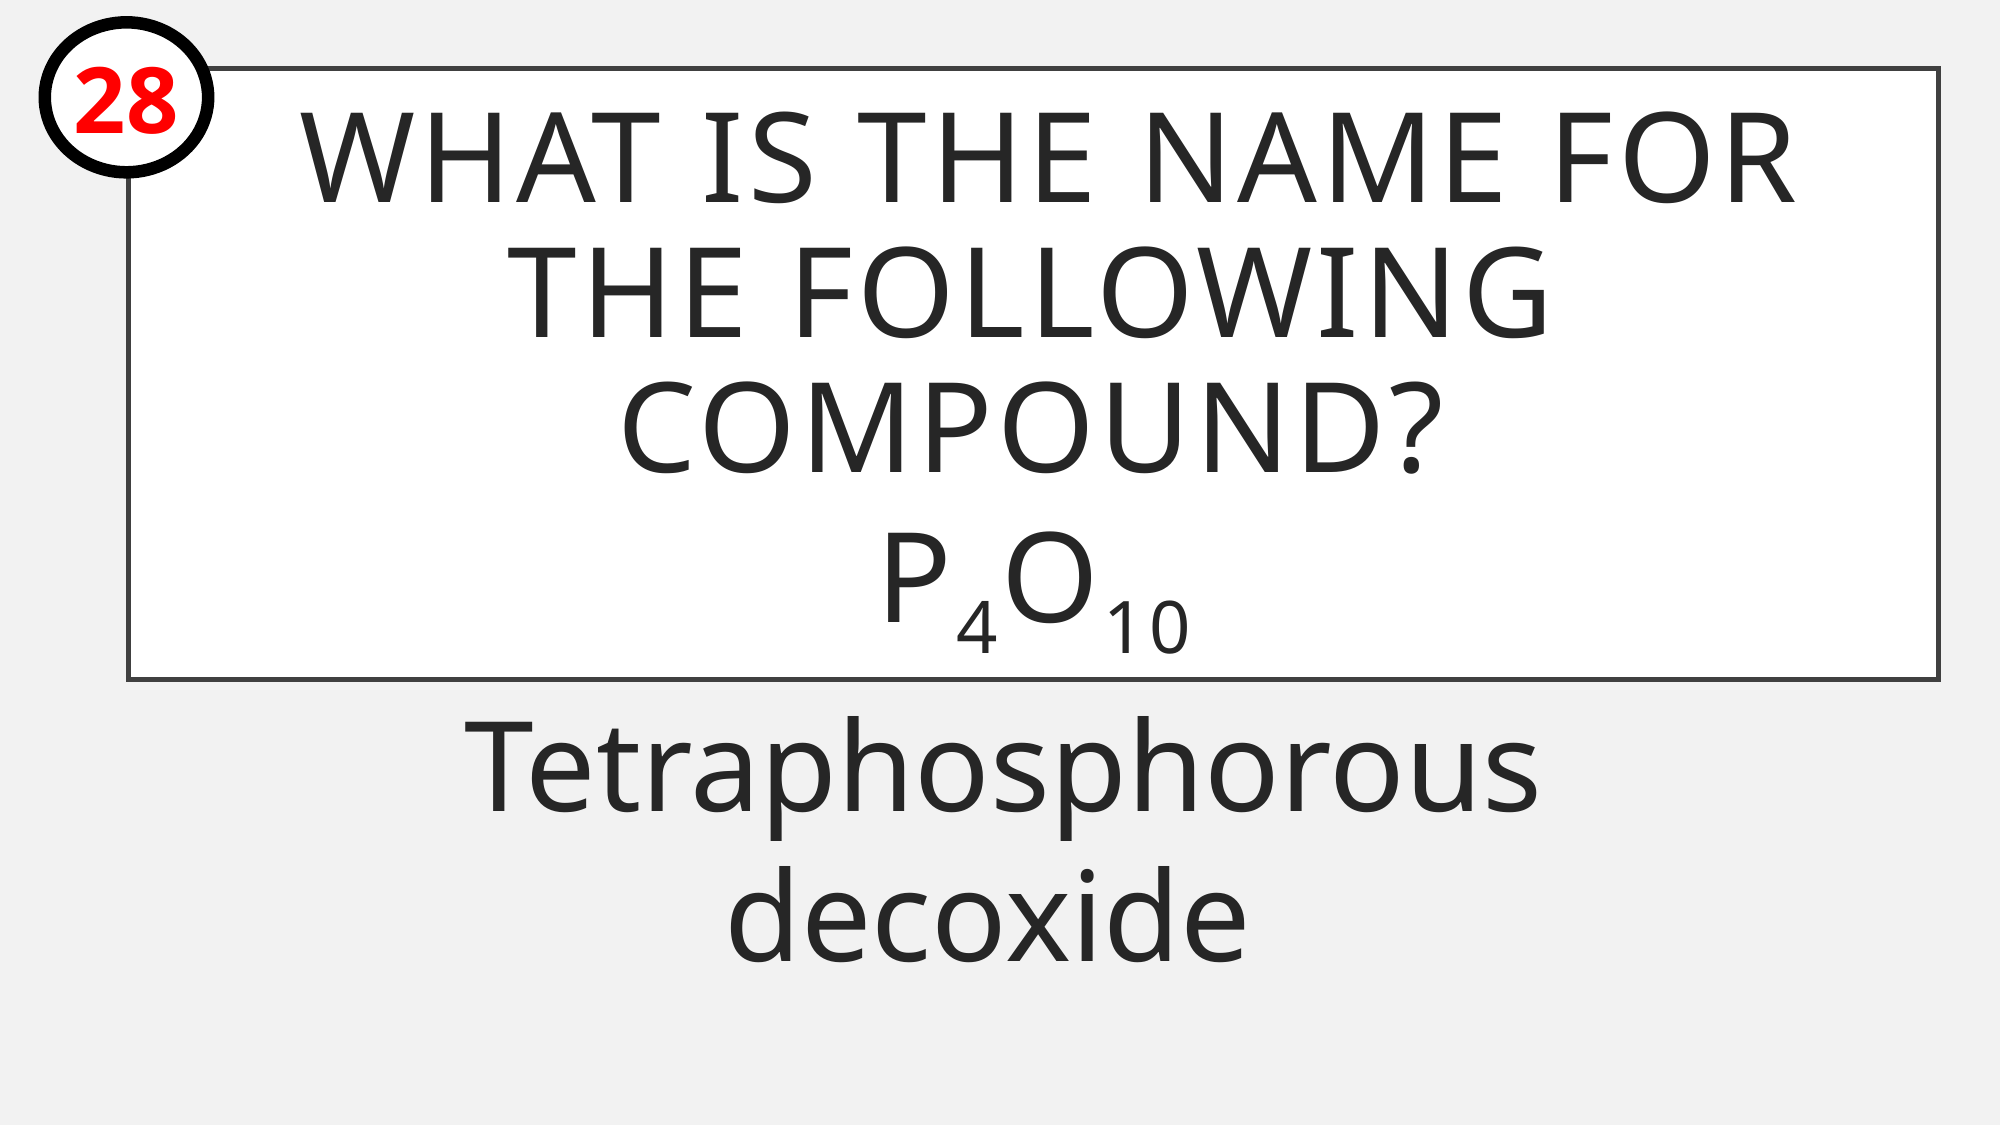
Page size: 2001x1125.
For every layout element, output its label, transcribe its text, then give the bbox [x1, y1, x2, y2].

text_box 28 [43, 21, 210, 174]
title What is the name for the following compound? P4O10 [126, 66, 1941, 682]
list Tetraphosphorous decoxide [271, 679, 1737, 1014]
